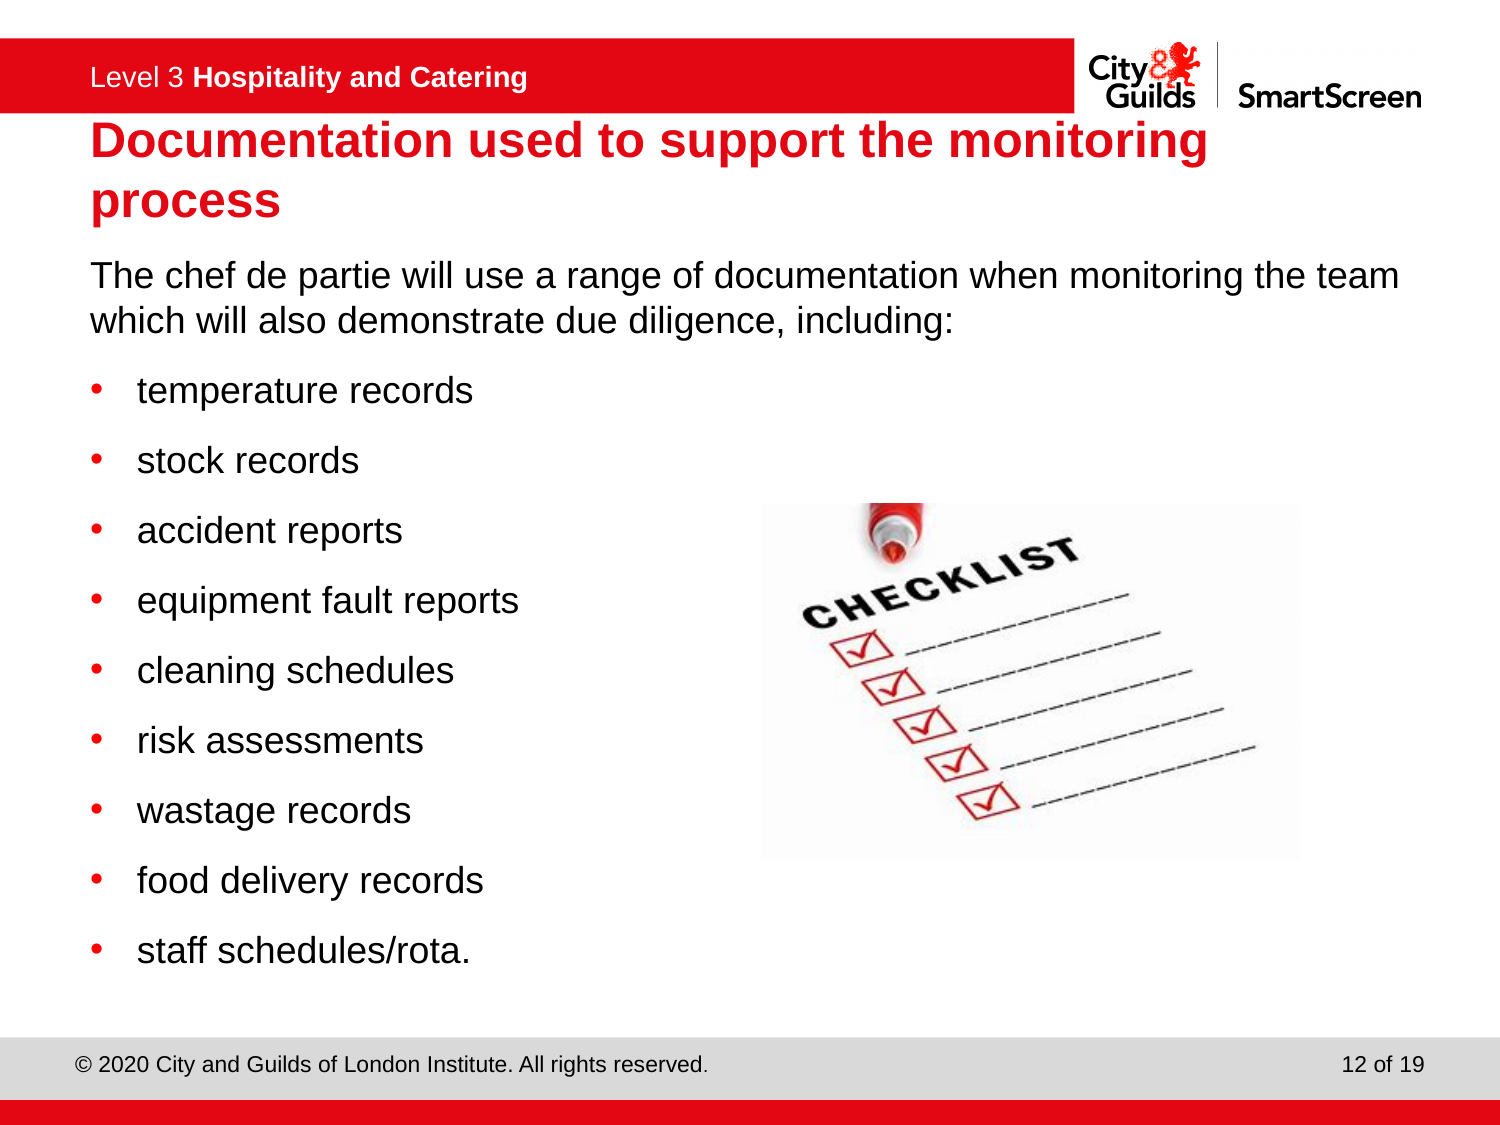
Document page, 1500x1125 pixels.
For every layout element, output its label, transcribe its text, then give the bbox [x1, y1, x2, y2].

picture [761, 503, 1302, 860]
picture [1089, 42, 1421, 108]
title Documentation used to support the monitoring process [74, 115, 1424, 221]
list The chef de partie will use a range of documentation when monitoring the team which will also demonstrate due diligence, including: temperature records stock records accident reports equipment fault reports cleaning schedules risk assessments wastage records food delivery records staff schedules/rota. [74, 243, 1426, 1010]
